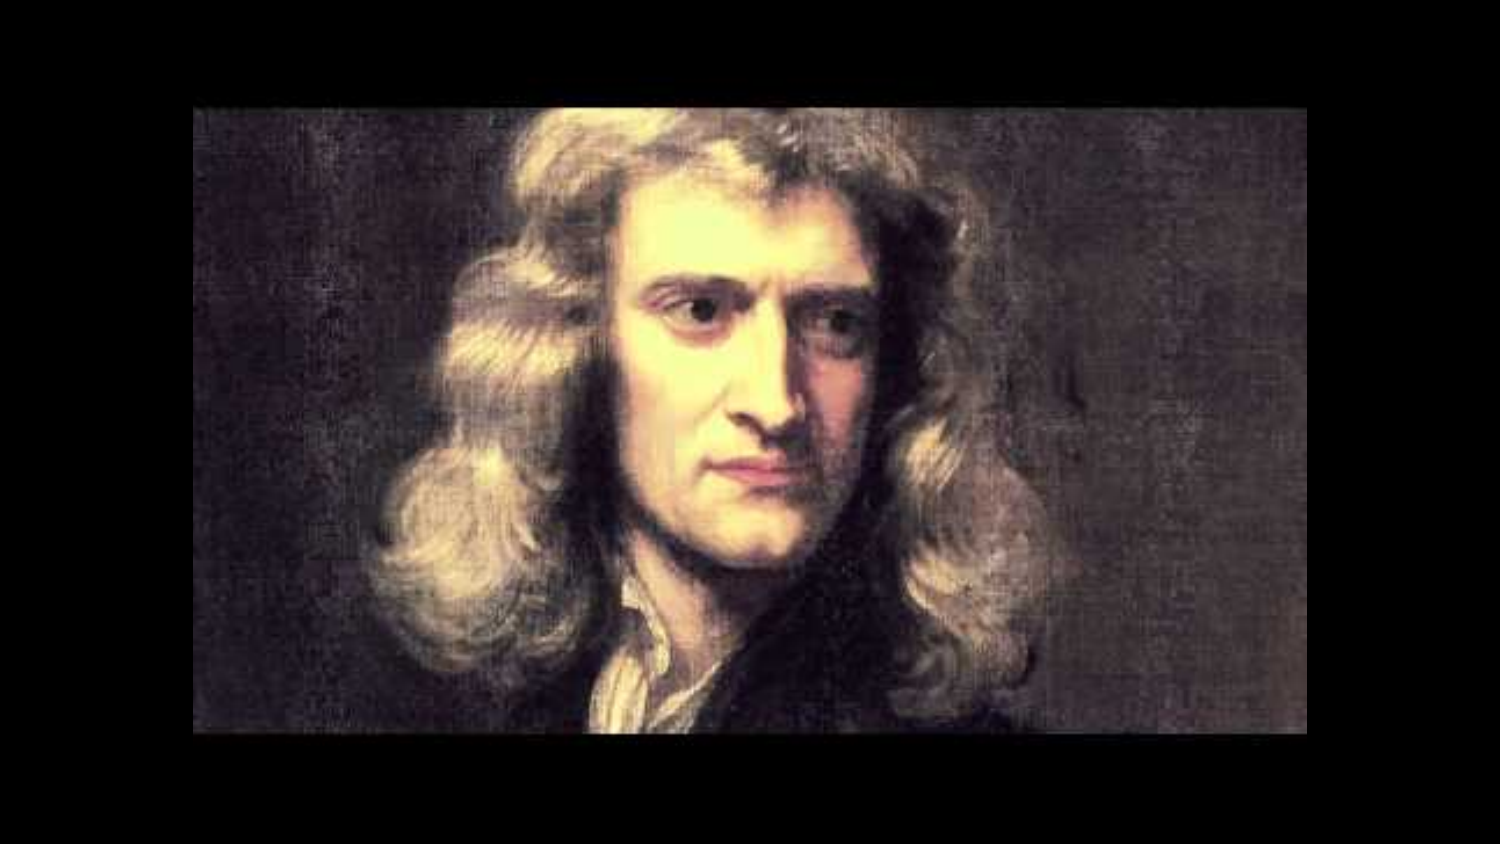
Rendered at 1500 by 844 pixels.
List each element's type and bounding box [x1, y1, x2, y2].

picture [193, 4, 1307, 840]
